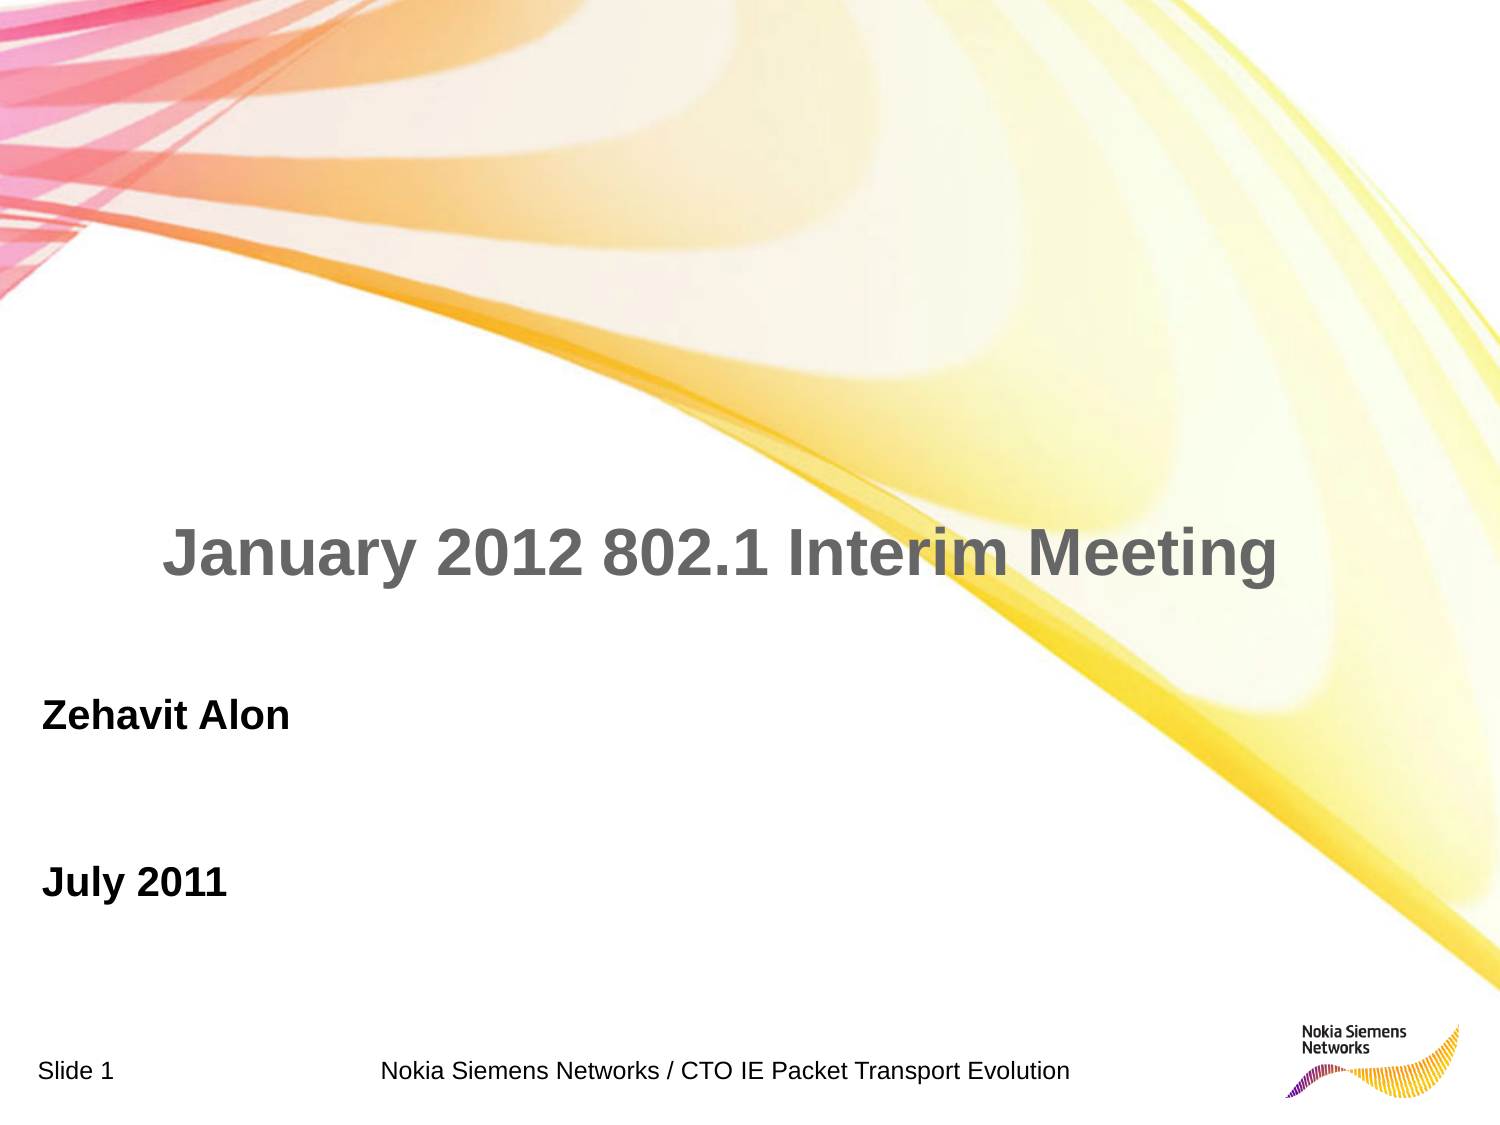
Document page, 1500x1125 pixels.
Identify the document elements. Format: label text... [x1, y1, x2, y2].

picture [0, 0, 1500, 1125]
title January 2012 802.1 Interim Meeting [58, 347, 1384, 591]
subtitle Zehavit Alon July 2011 [41, 693, 1459, 928]
